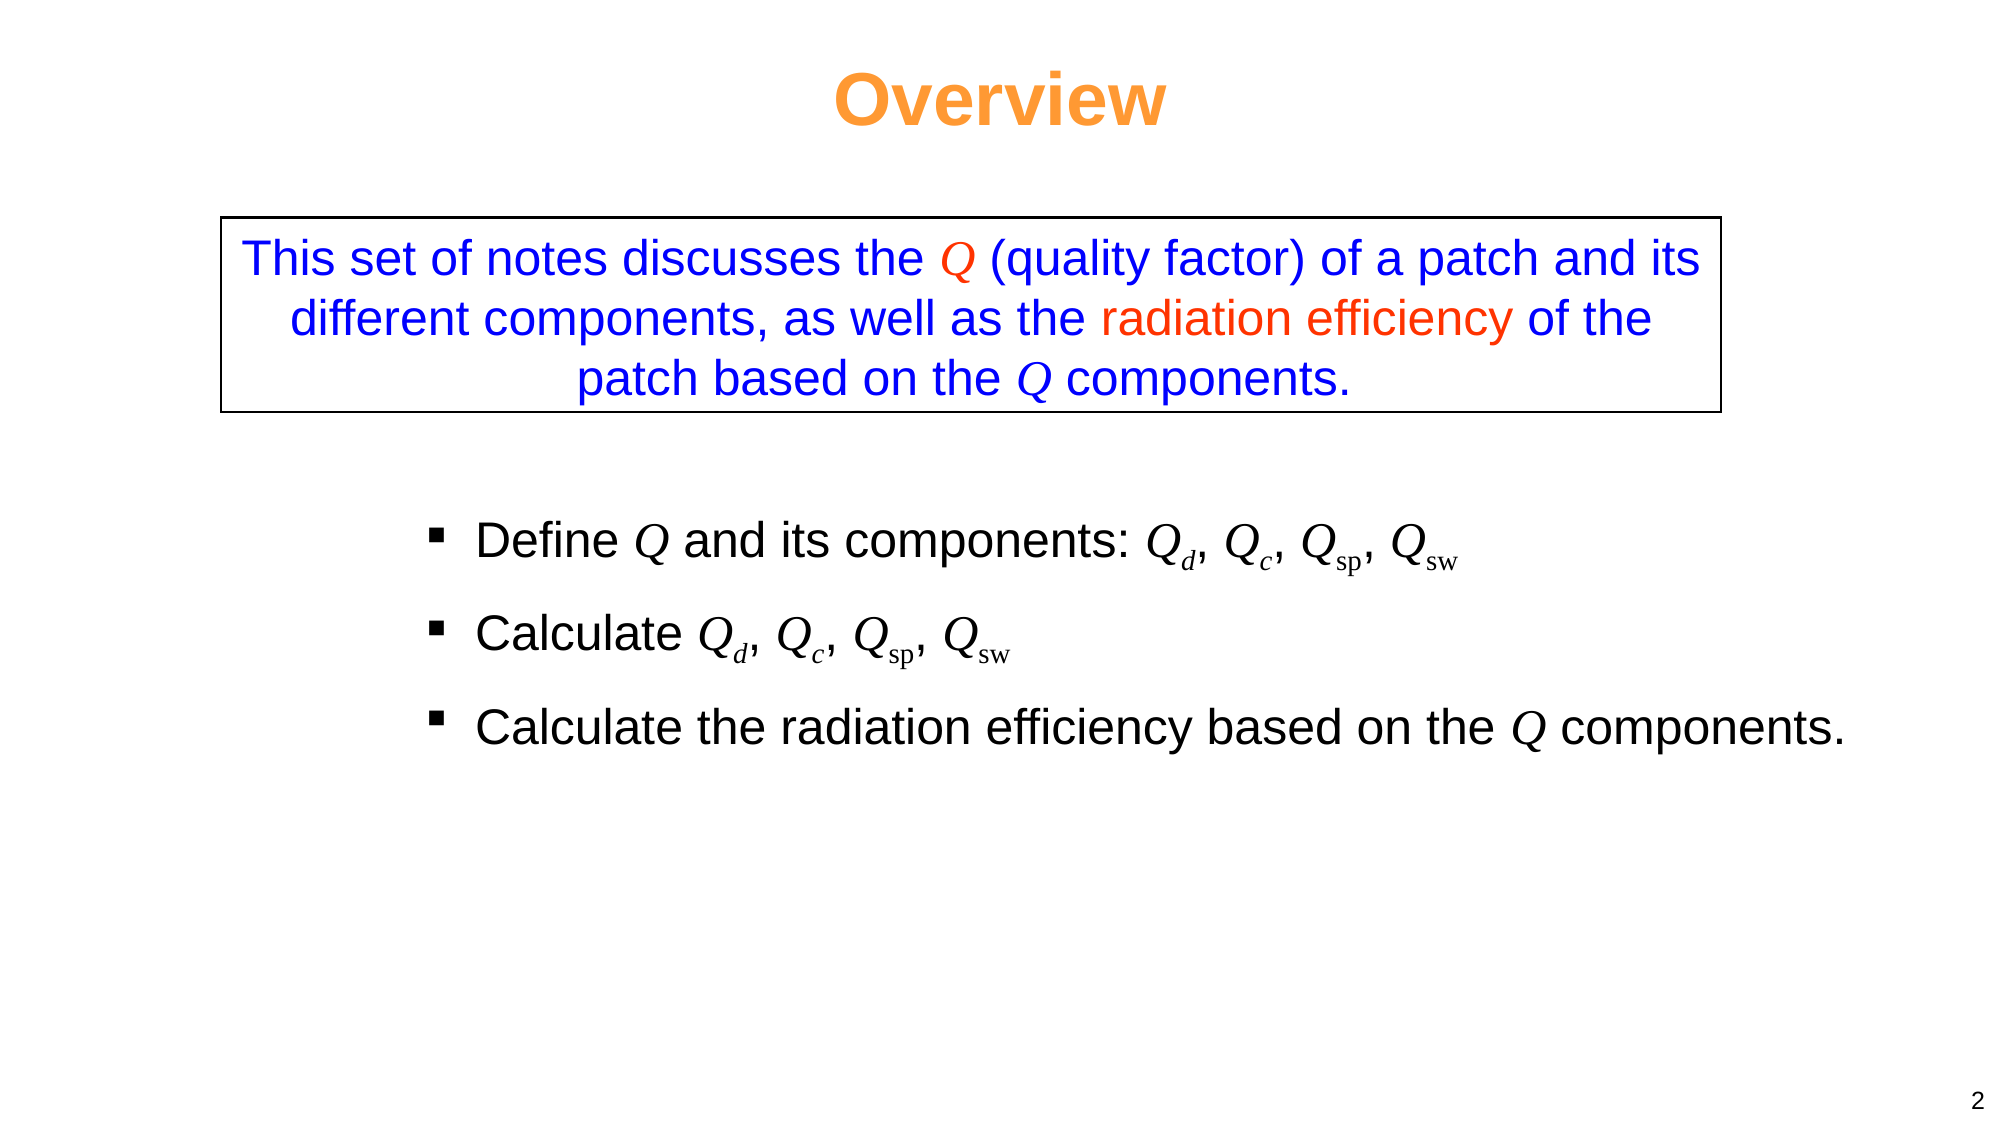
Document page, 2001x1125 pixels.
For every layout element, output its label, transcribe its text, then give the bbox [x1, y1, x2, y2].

title Overview [779, 45, 1221, 146]
text_box Define Q and its components: Qd, Qc, Qsp, Qsw Calculate Qd, Qc, Qsp, Qsw Calculate the radiation efficiency based on the Q components. [410, 500, 1896, 762]
slide_number 2 [1533, 1046, 2000, 1125]
text_box This set of notes discusses the Q (quality factor) of a patch and its different components, as well as the radiation efficiency of the patch based on the Q components. [221, 217, 1722, 413]
